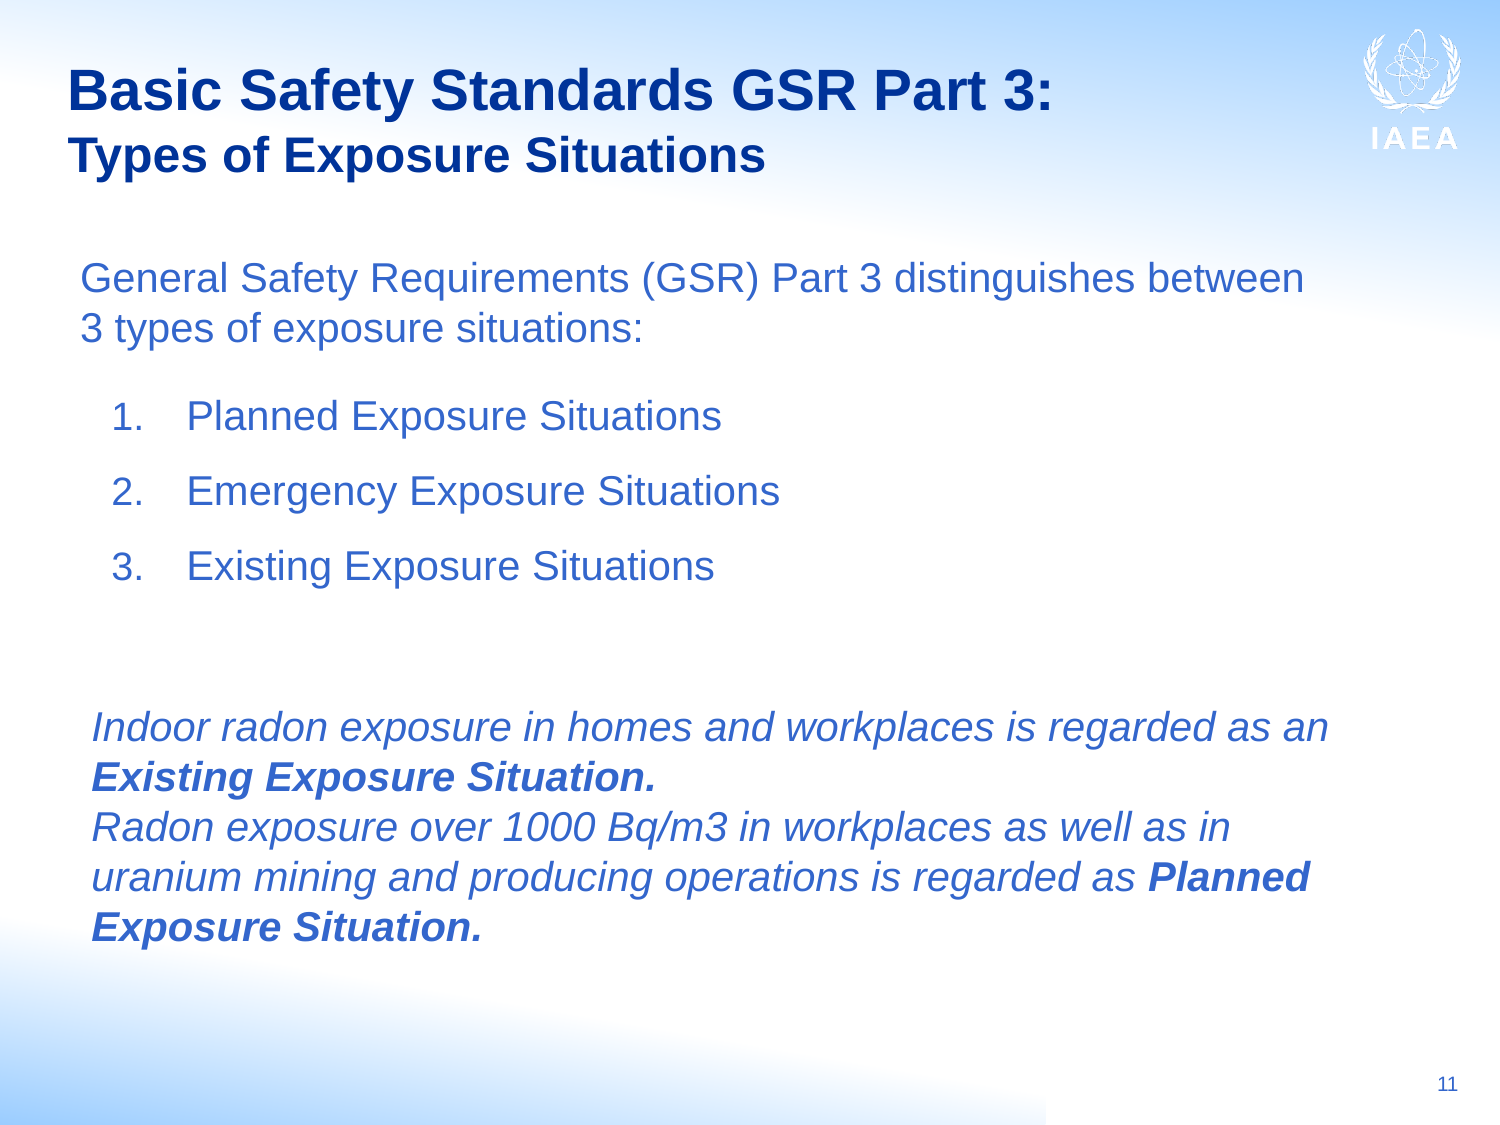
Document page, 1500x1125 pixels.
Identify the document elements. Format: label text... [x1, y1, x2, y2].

text_box Indoor radon exposure in homes and workplaces is regarded as an Existing Exposure Situation. Radon exposure over 1000 Bq/m3 in workplaces as well as in uranium mining and producing operations is regarded as Planned Exposure Situation. [76, 692, 1376, 958]
slide_number 11 [1389, 1063, 1474, 1112]
text_box Basic Safety Standards GSR Part 3: Types of Exposure Situations [53, 45, 1353, 200]
picture [1363, 29, 1461, 149]
text_box General Safety Requirements (GSR) Part 3 distinguishes between 3 types of exposure situations: Planned Exposure Situations Emergency Exposure Situations Existing Exposure Situations [65, 243, 1341, 659]
